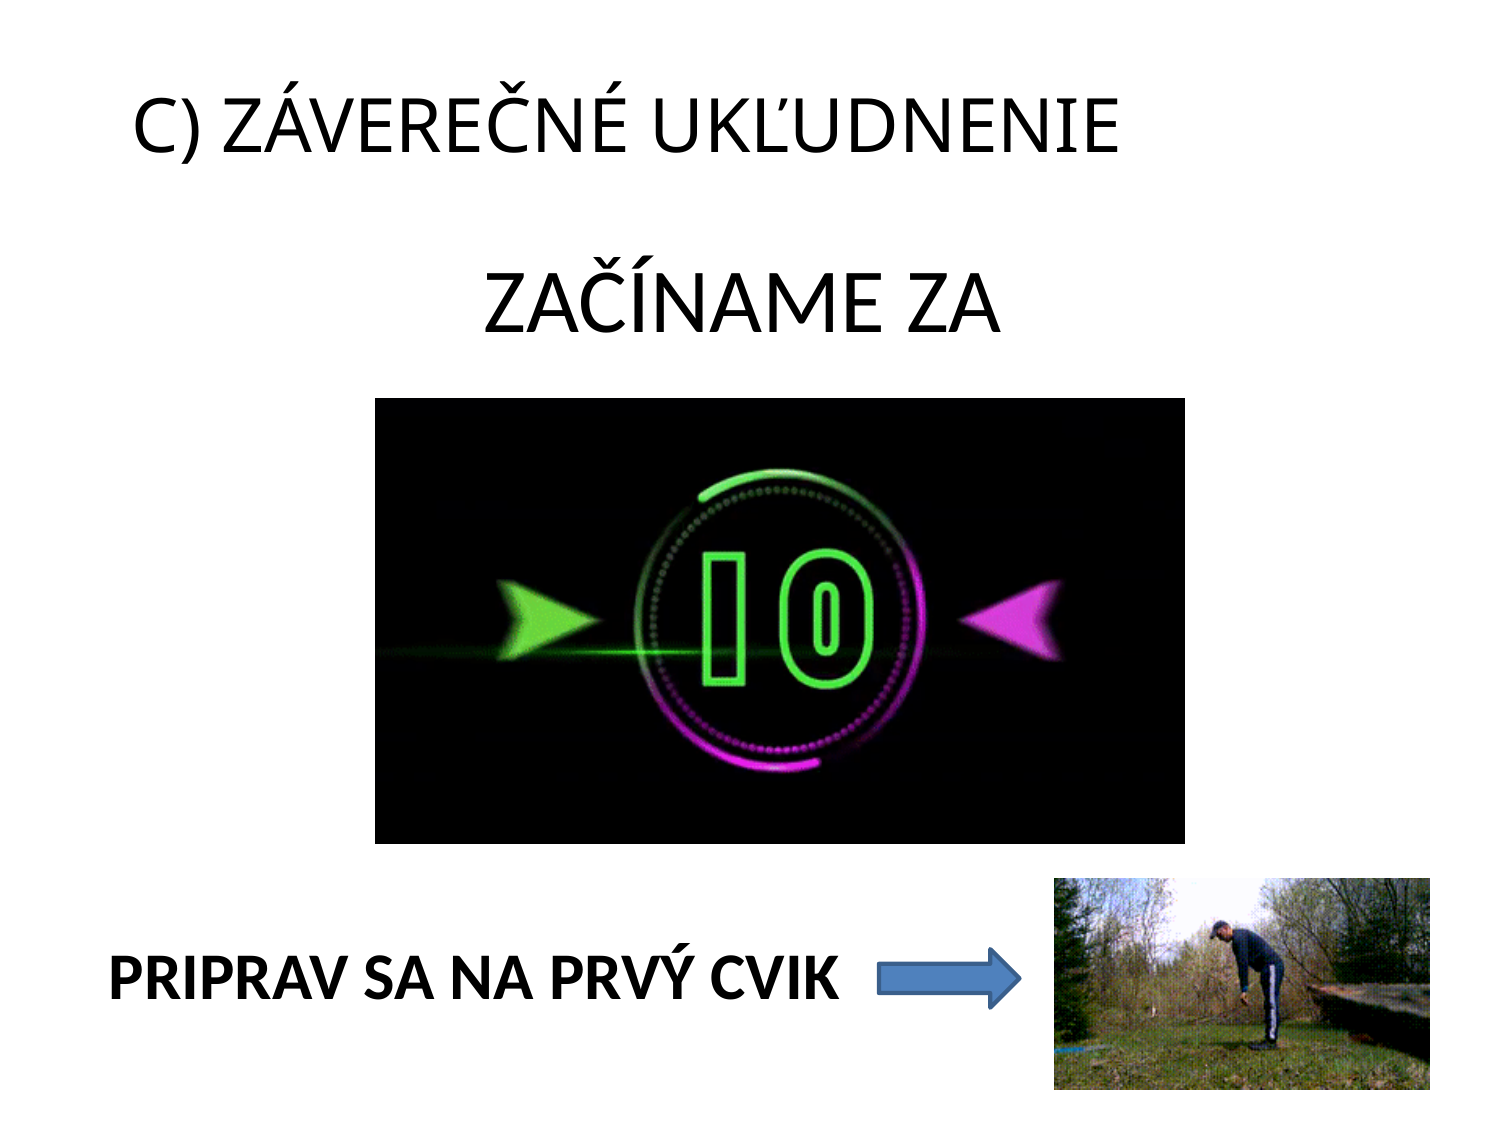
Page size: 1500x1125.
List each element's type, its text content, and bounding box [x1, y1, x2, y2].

title ZAČÍNAME ZA [105, 175, 1381, 417]
picture [1054, 878, 1430, 1091]
picture [374, 398, 1185, 844]
subtitle PRIPRAV SA NA PRVÝ CVIK [93, 925, 879, 1050]
text_box C) ZÁVEREČNÉ UKĽUDNENIE [117, 70, 1453, 175]
text_box [876, 947, 1022, 1010]
